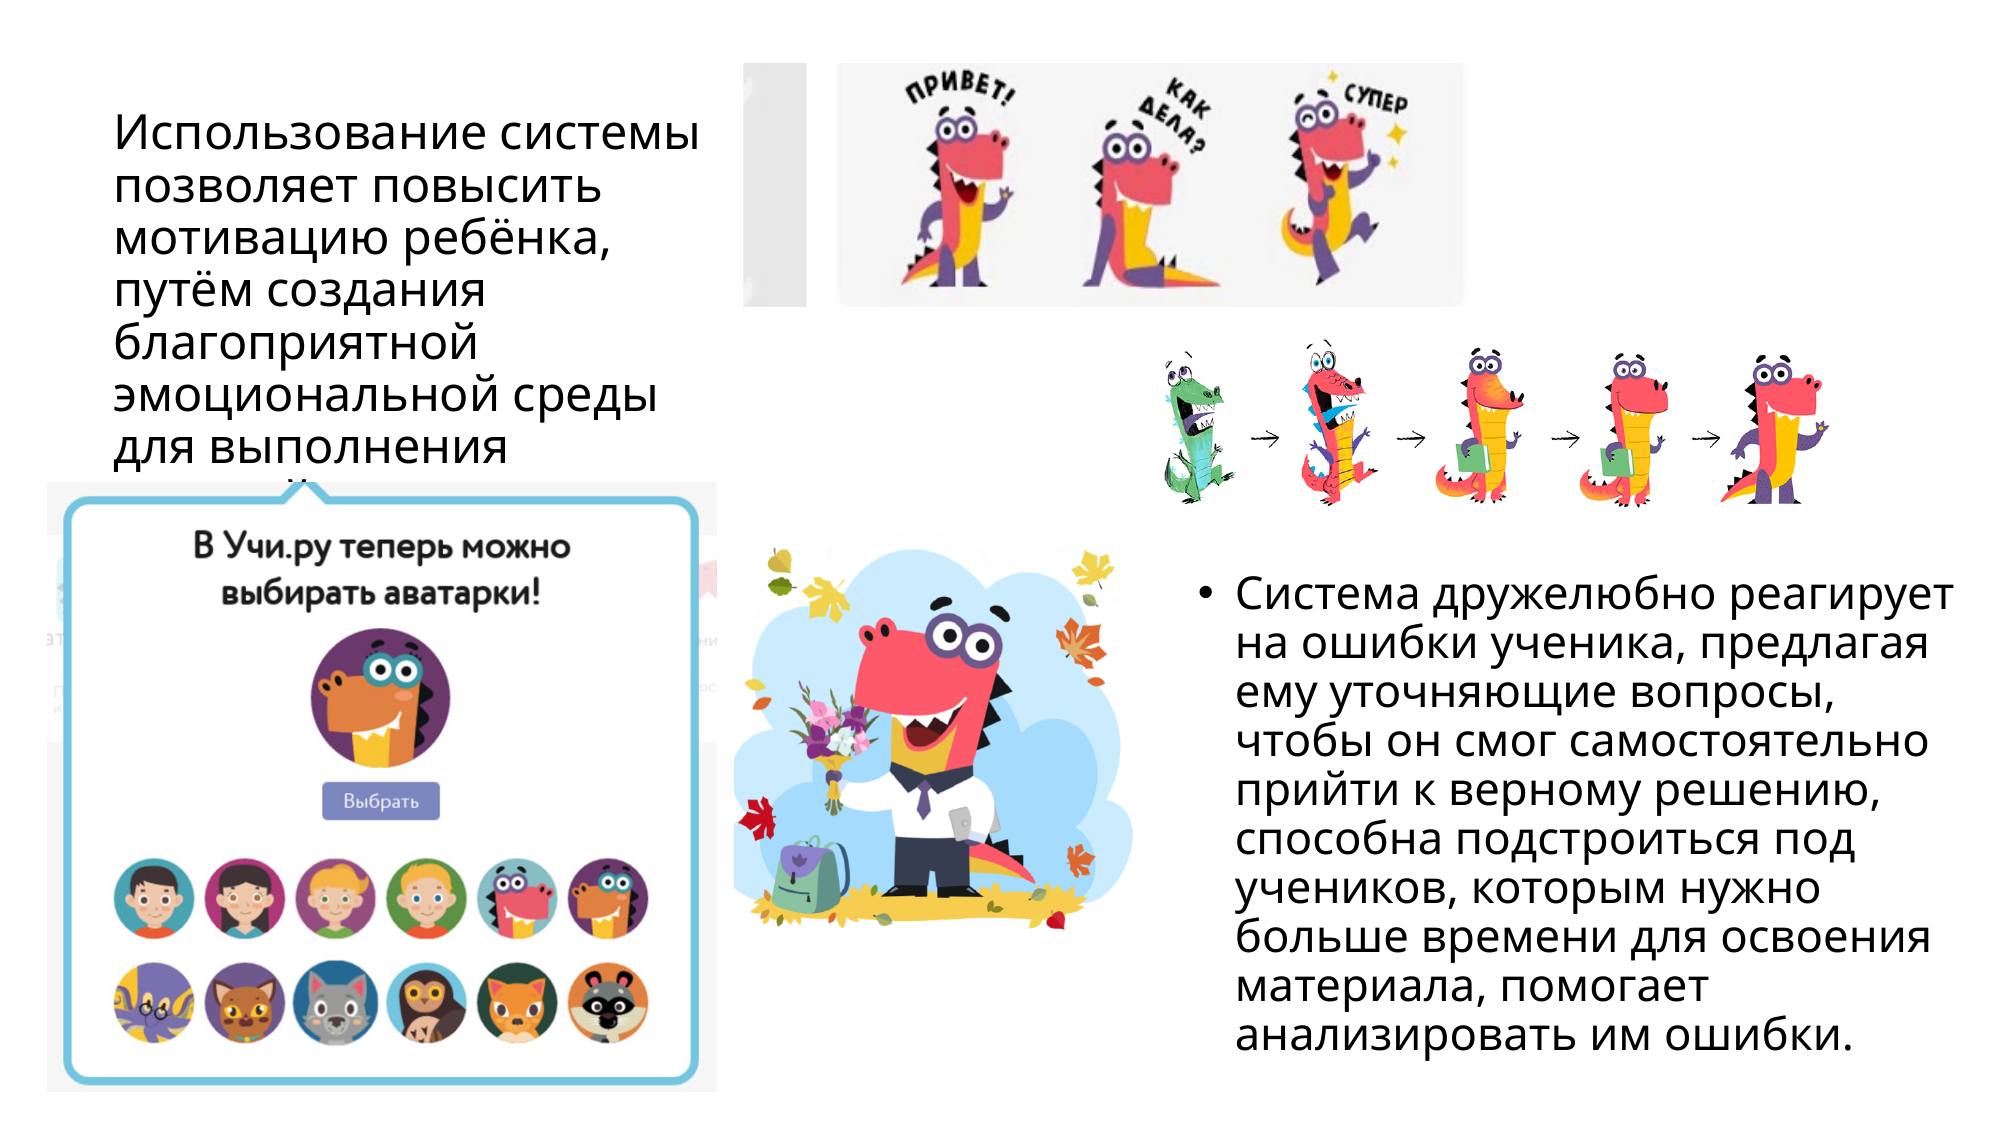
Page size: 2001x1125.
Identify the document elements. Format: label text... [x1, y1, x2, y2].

picture [46, 482, 717, 1093]
list Система дружелюбно реагирует на ошибки ученика, предлагая ему уточняющие вопросы, чтобы он смог самостоятельно прийти к верному решению, способна подстроиться под учеников, которым нужно больше времени для освоения материала, помогает анализировать им ошибки. [1182, 562, 1983, 1106]
picture [733, 321, 1922, 941]
picture [743, 63, 1583, 307]
list Использование системы позволяет повысить мотивацию ребёнка, путём создания благоприятной эмоциональной среды для выполнения заданий. [98, 100, 744, 535]
